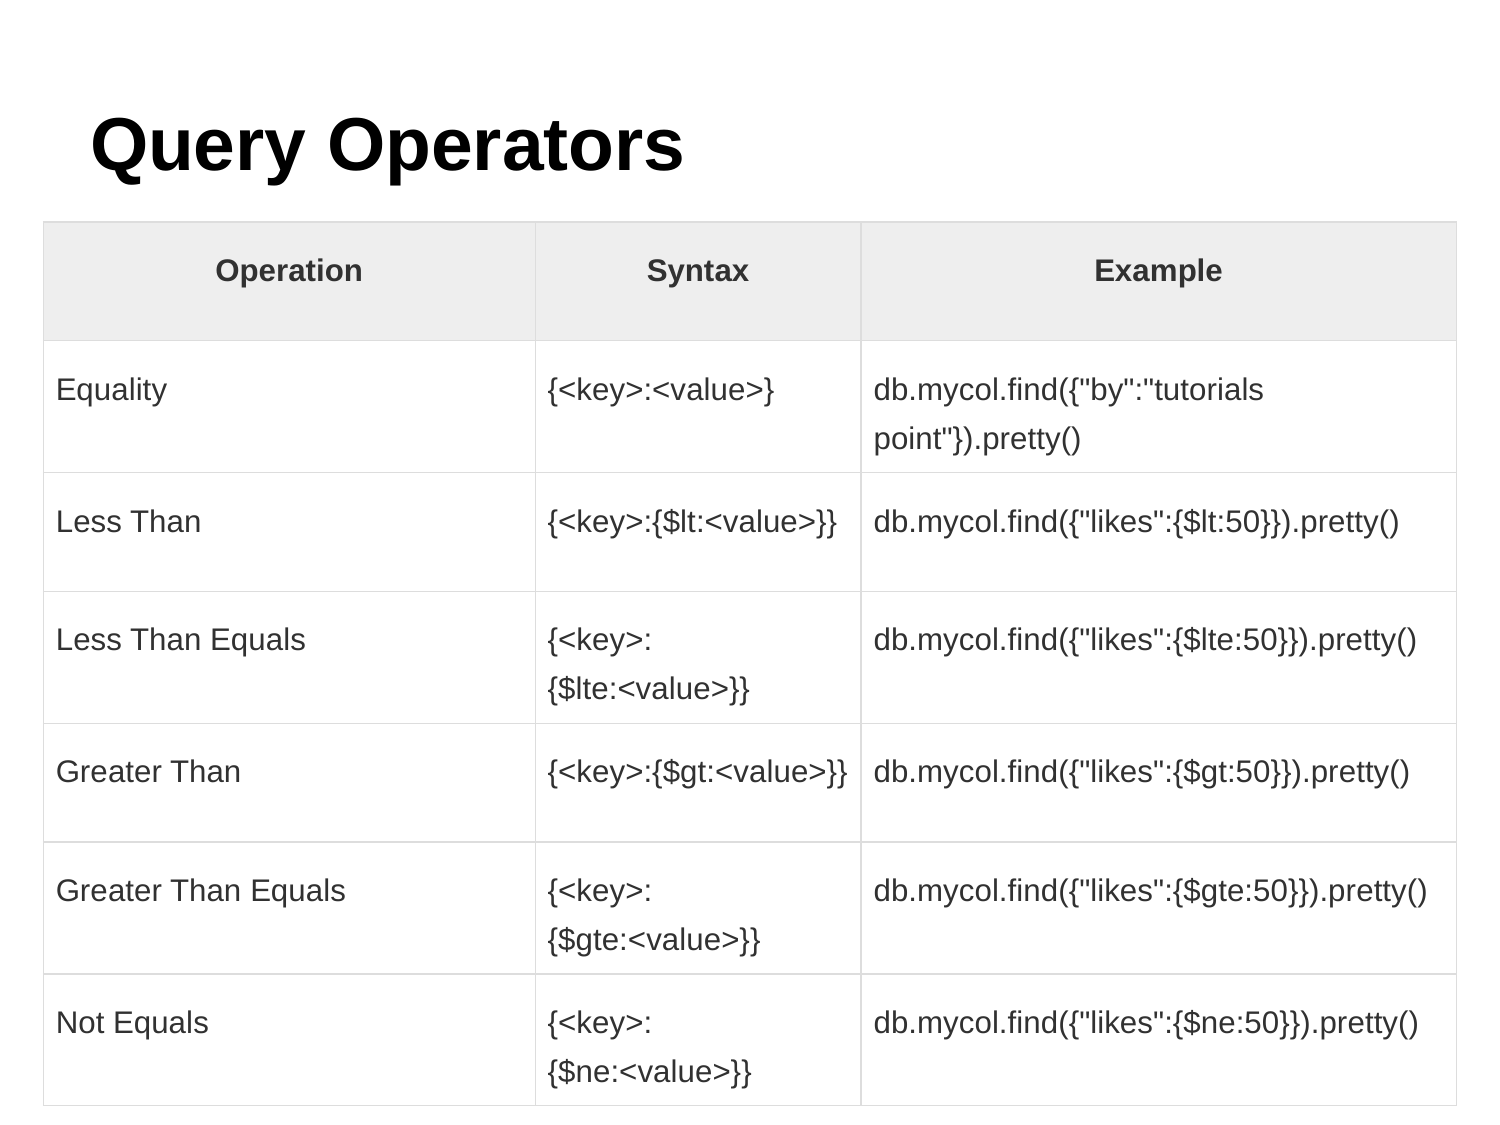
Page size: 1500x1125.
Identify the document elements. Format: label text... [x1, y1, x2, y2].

table_cell db.mycol.find({"likes":{$ne:50}}).pretty() [862, 975, 1456, 1105]
table_cell Equality [44, 341, 535, 472]
table_cell Less Than [44, 473, 535, 591]
table_cell Greater Than [44, 724, 535, 841]
table_header Operation [44, 223, 535, 340]
table_cell {<key>:{$lte:<value>}} [536, 592, 860, 723]
table_cell db.mycol.find({"likes":{$lte:50}}).pretty() [862, 592, 1456, 723]
table_cell Not Equals [44, 975, 535, 1105]
table_cell Greater Than Equals [44, 843, 535, 973]
table_cell db.mycol.find({"likes":{$gt:50}}).pretty() [862, 724, 1456, 841]
table_cell {<key>:{$gt:<value>}} [536, 724, 860, 841]
table_cell db.mycol.find({"likes":{$lt:50}}).pretty() [862, 473, 1456, 591]
table_cell {<key>:{$ne:<value>}} [536, 975, 860, 1105]
table_cell db.mycol.find({"by":"tutorials point"}).pretty() [862, 341, 1456, 472]
table_header Syntax [536, 223, 860, 340]
table_cell db.mycol.find({"likes":{$gte:50}}).pretty() [862, 843, 1456, 973]
title Query Operators [75, 13, 1425, 201]
table_cell {<key>:{$gte:<value>}} [536, 843, 860, 973]
table_header Example [862, 223, 1456, 340]
table_cell Less Than Equals [44, 592, 535, 723]
table_cell {<key>:<value>} [536, 341, 860, 472]
table_cell {<key>:{$lt:<value>}} [536, 473, 860, 591]
